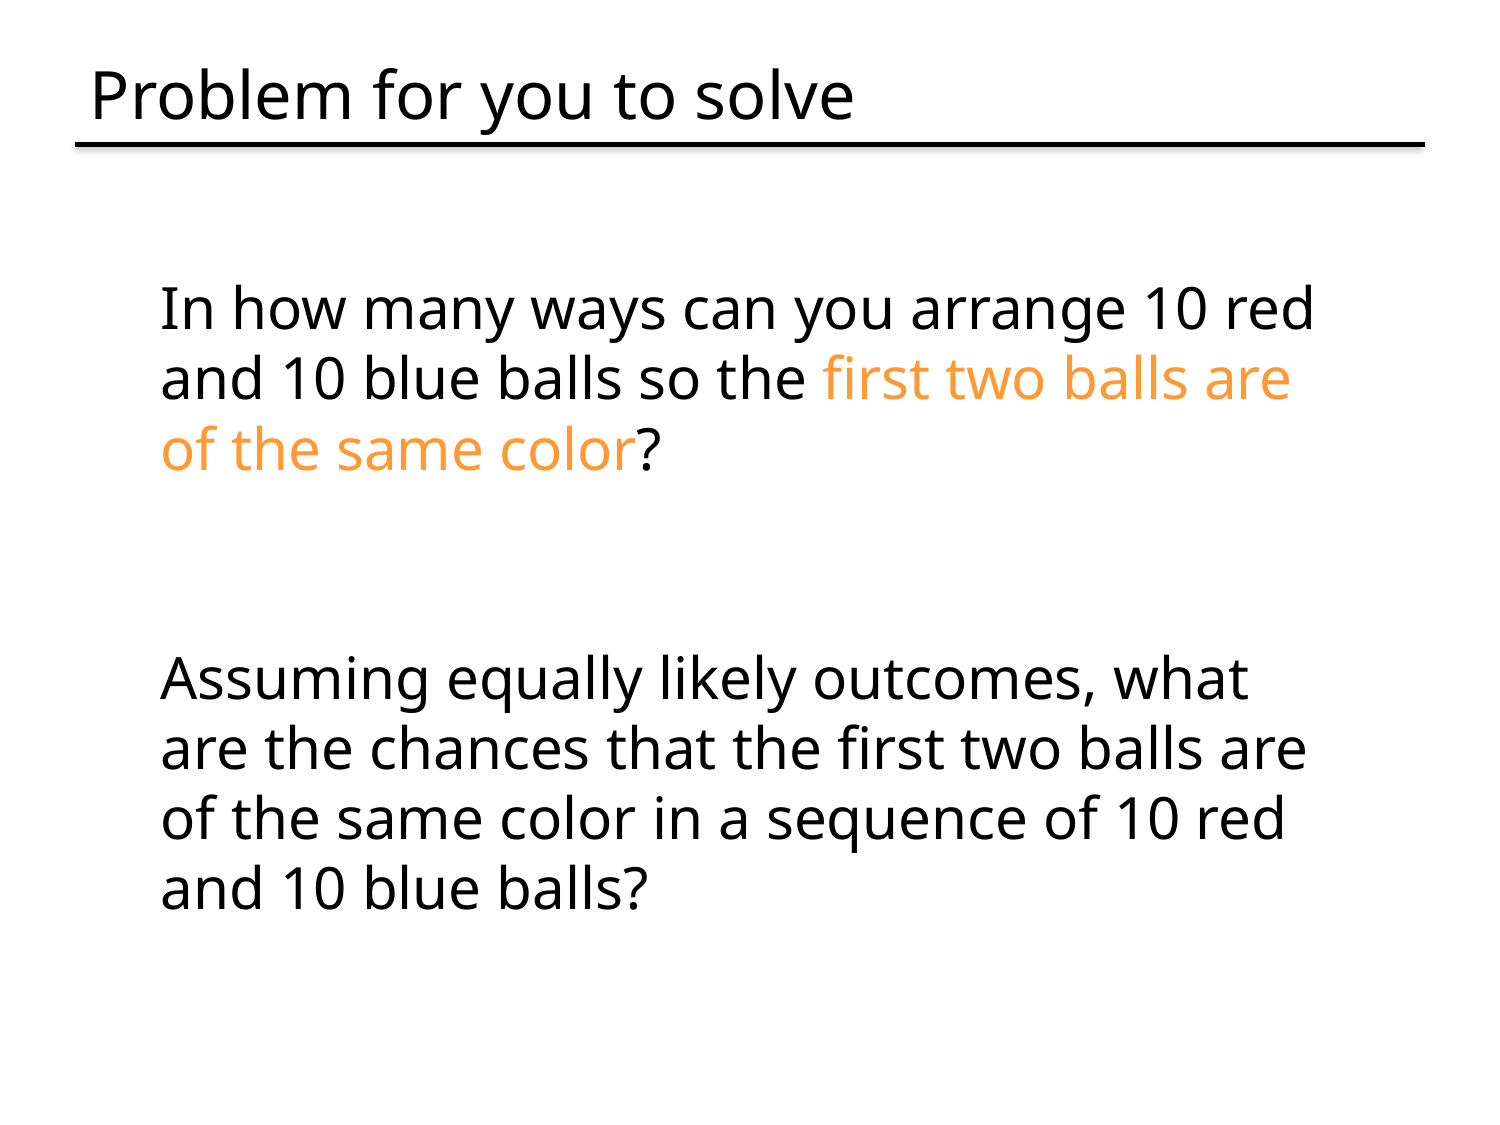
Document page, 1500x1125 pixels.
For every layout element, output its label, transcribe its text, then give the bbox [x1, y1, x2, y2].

text_box In how many ways can you arrange 10 red and 10 blue balls so the first two balls are of the same color? [145, 264, 1338, 489]
text_box Assuming equally likely outcomes, what are the chances that the first two balls are of the same color in a sequence of 10 red and 10 blue balls? [145, 634, 1338, 929]
title Problem for you to solve [75, 45, 1425, 145]
